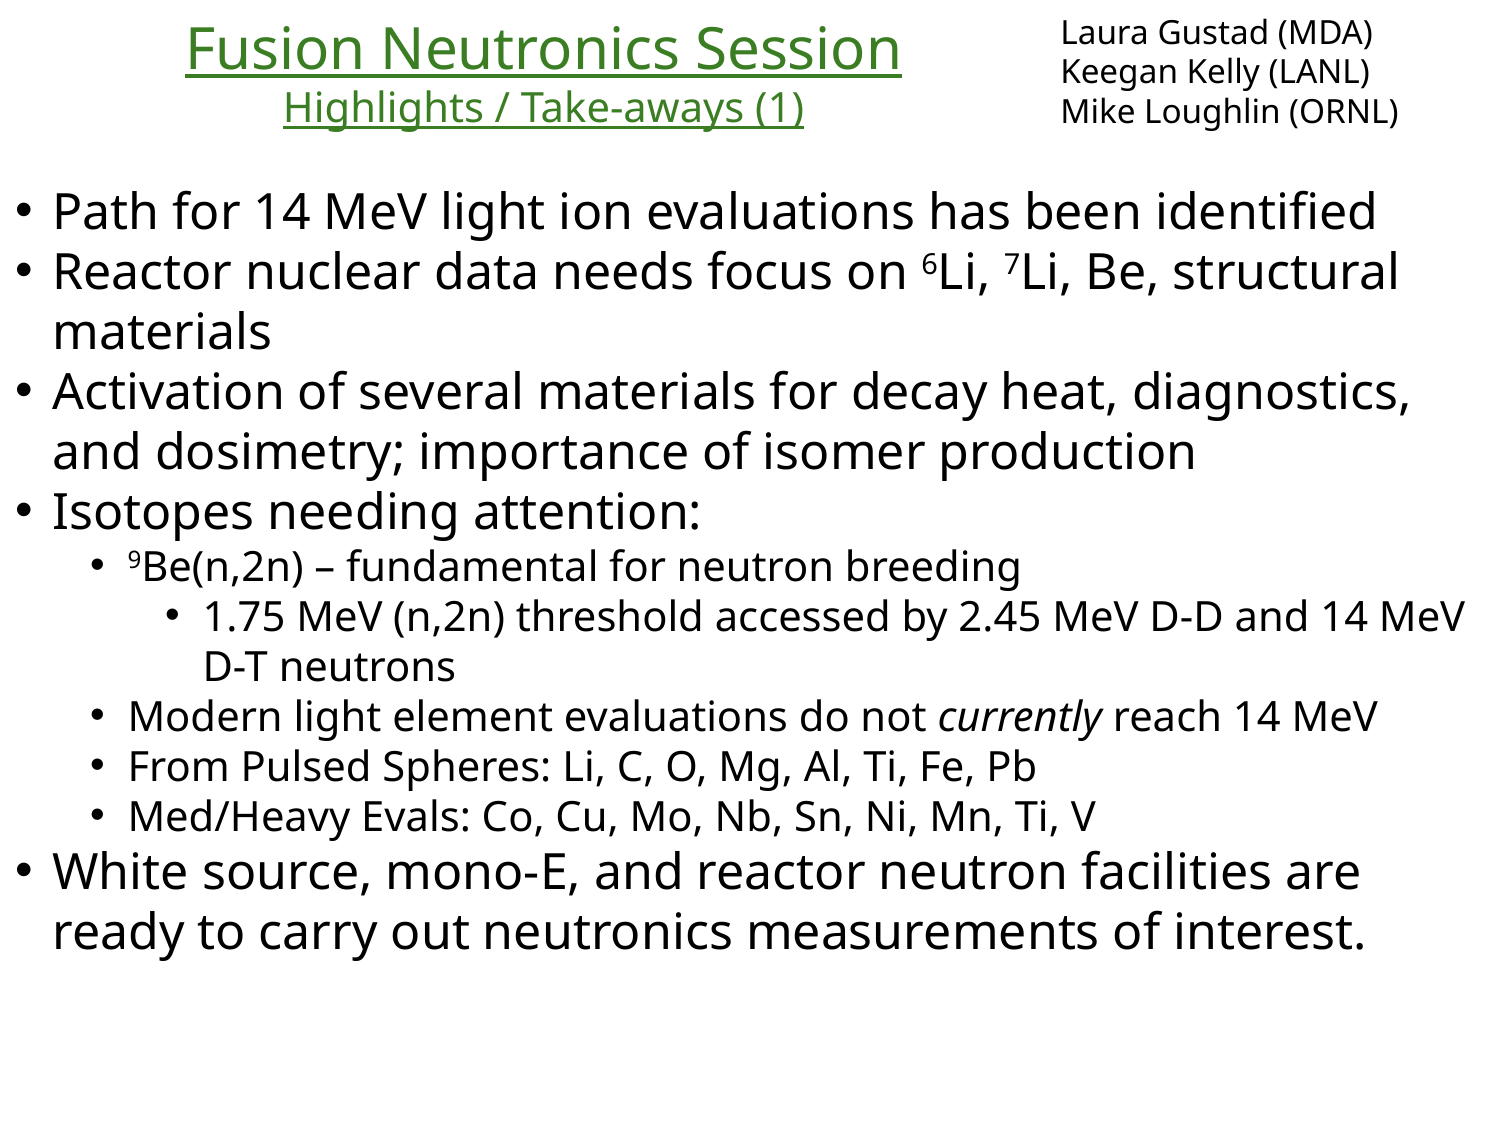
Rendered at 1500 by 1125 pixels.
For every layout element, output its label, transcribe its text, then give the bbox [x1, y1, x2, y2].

list Path for 14 MeV light ion evaluations has been identified Reactor nuclear data needs focus on 6Li, 7Li, Be, structural materials Activation of several materials for decay heat, diagnostics, and dosimetry; importance of isomer production Isotopes needing attention: 9Be(n,2n) – fundamental for neutron breeding 1.75 MeV (n,2n) threshold accessed by 2.45 MeV D-D and 14 MeV D-T neutrons Modern light element evaluations do not currently reach 14 MeV From Pulsed Spheres: Li, C, O, Mg, Al, Ti, Fe, Pb Med/Heavy Evals: Co, Cu, Mo, Nb, Sn, Ni, Mn, Ti, V White source, mono-E, and reactor neutron facilities are ready to carry out neutronics measurements of interest. [0, 172, 1500, 1098]
text_box Fusion Neutronics Session Highlights / Take-aways (1) [41, 3, 1046, 139]
text_box Laura Gustad (MDA) Keegan Kelly (LANL) Mike Loughlin (ORNL) [1045, 3, 1500, 138]
